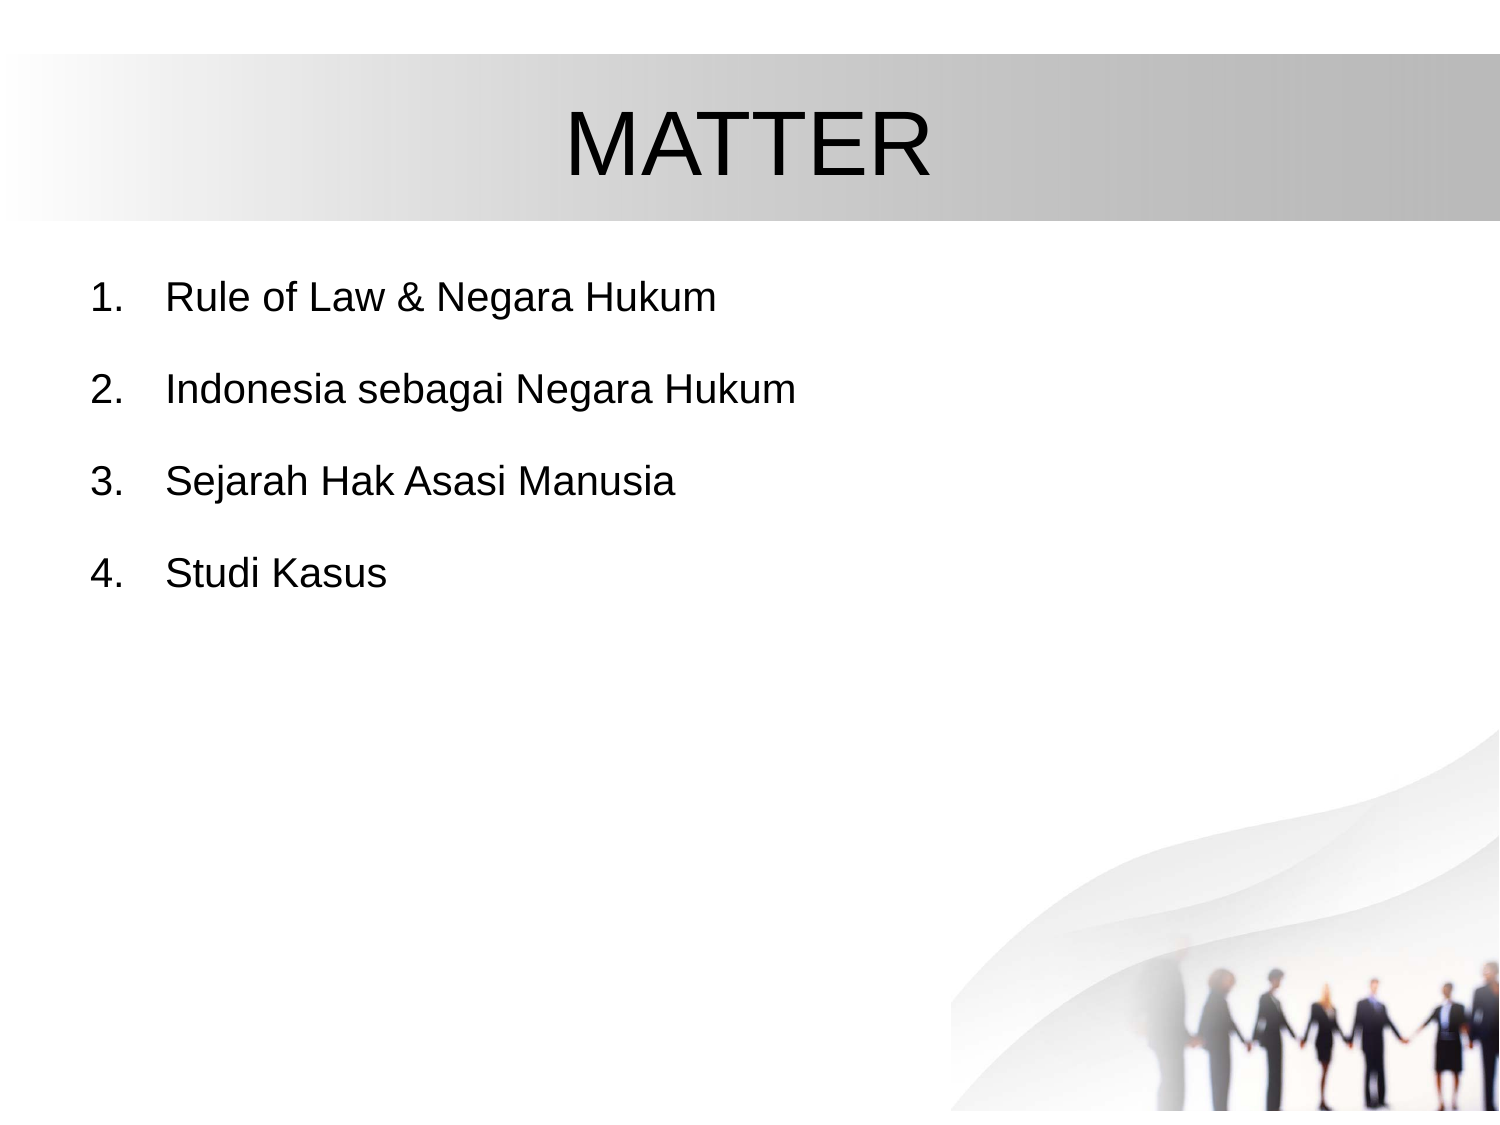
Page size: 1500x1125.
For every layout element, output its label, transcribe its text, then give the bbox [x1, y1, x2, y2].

picture [951, 728, 1499, 1111]
list Rule of Law & Negara Hukum Indonesia sebagai Negara Hukum Sejarah Hak Asasi Manusia Studi Kasus [74, 262, 1426, 1006]
title MATTER [74, 44, 1426, 233]
